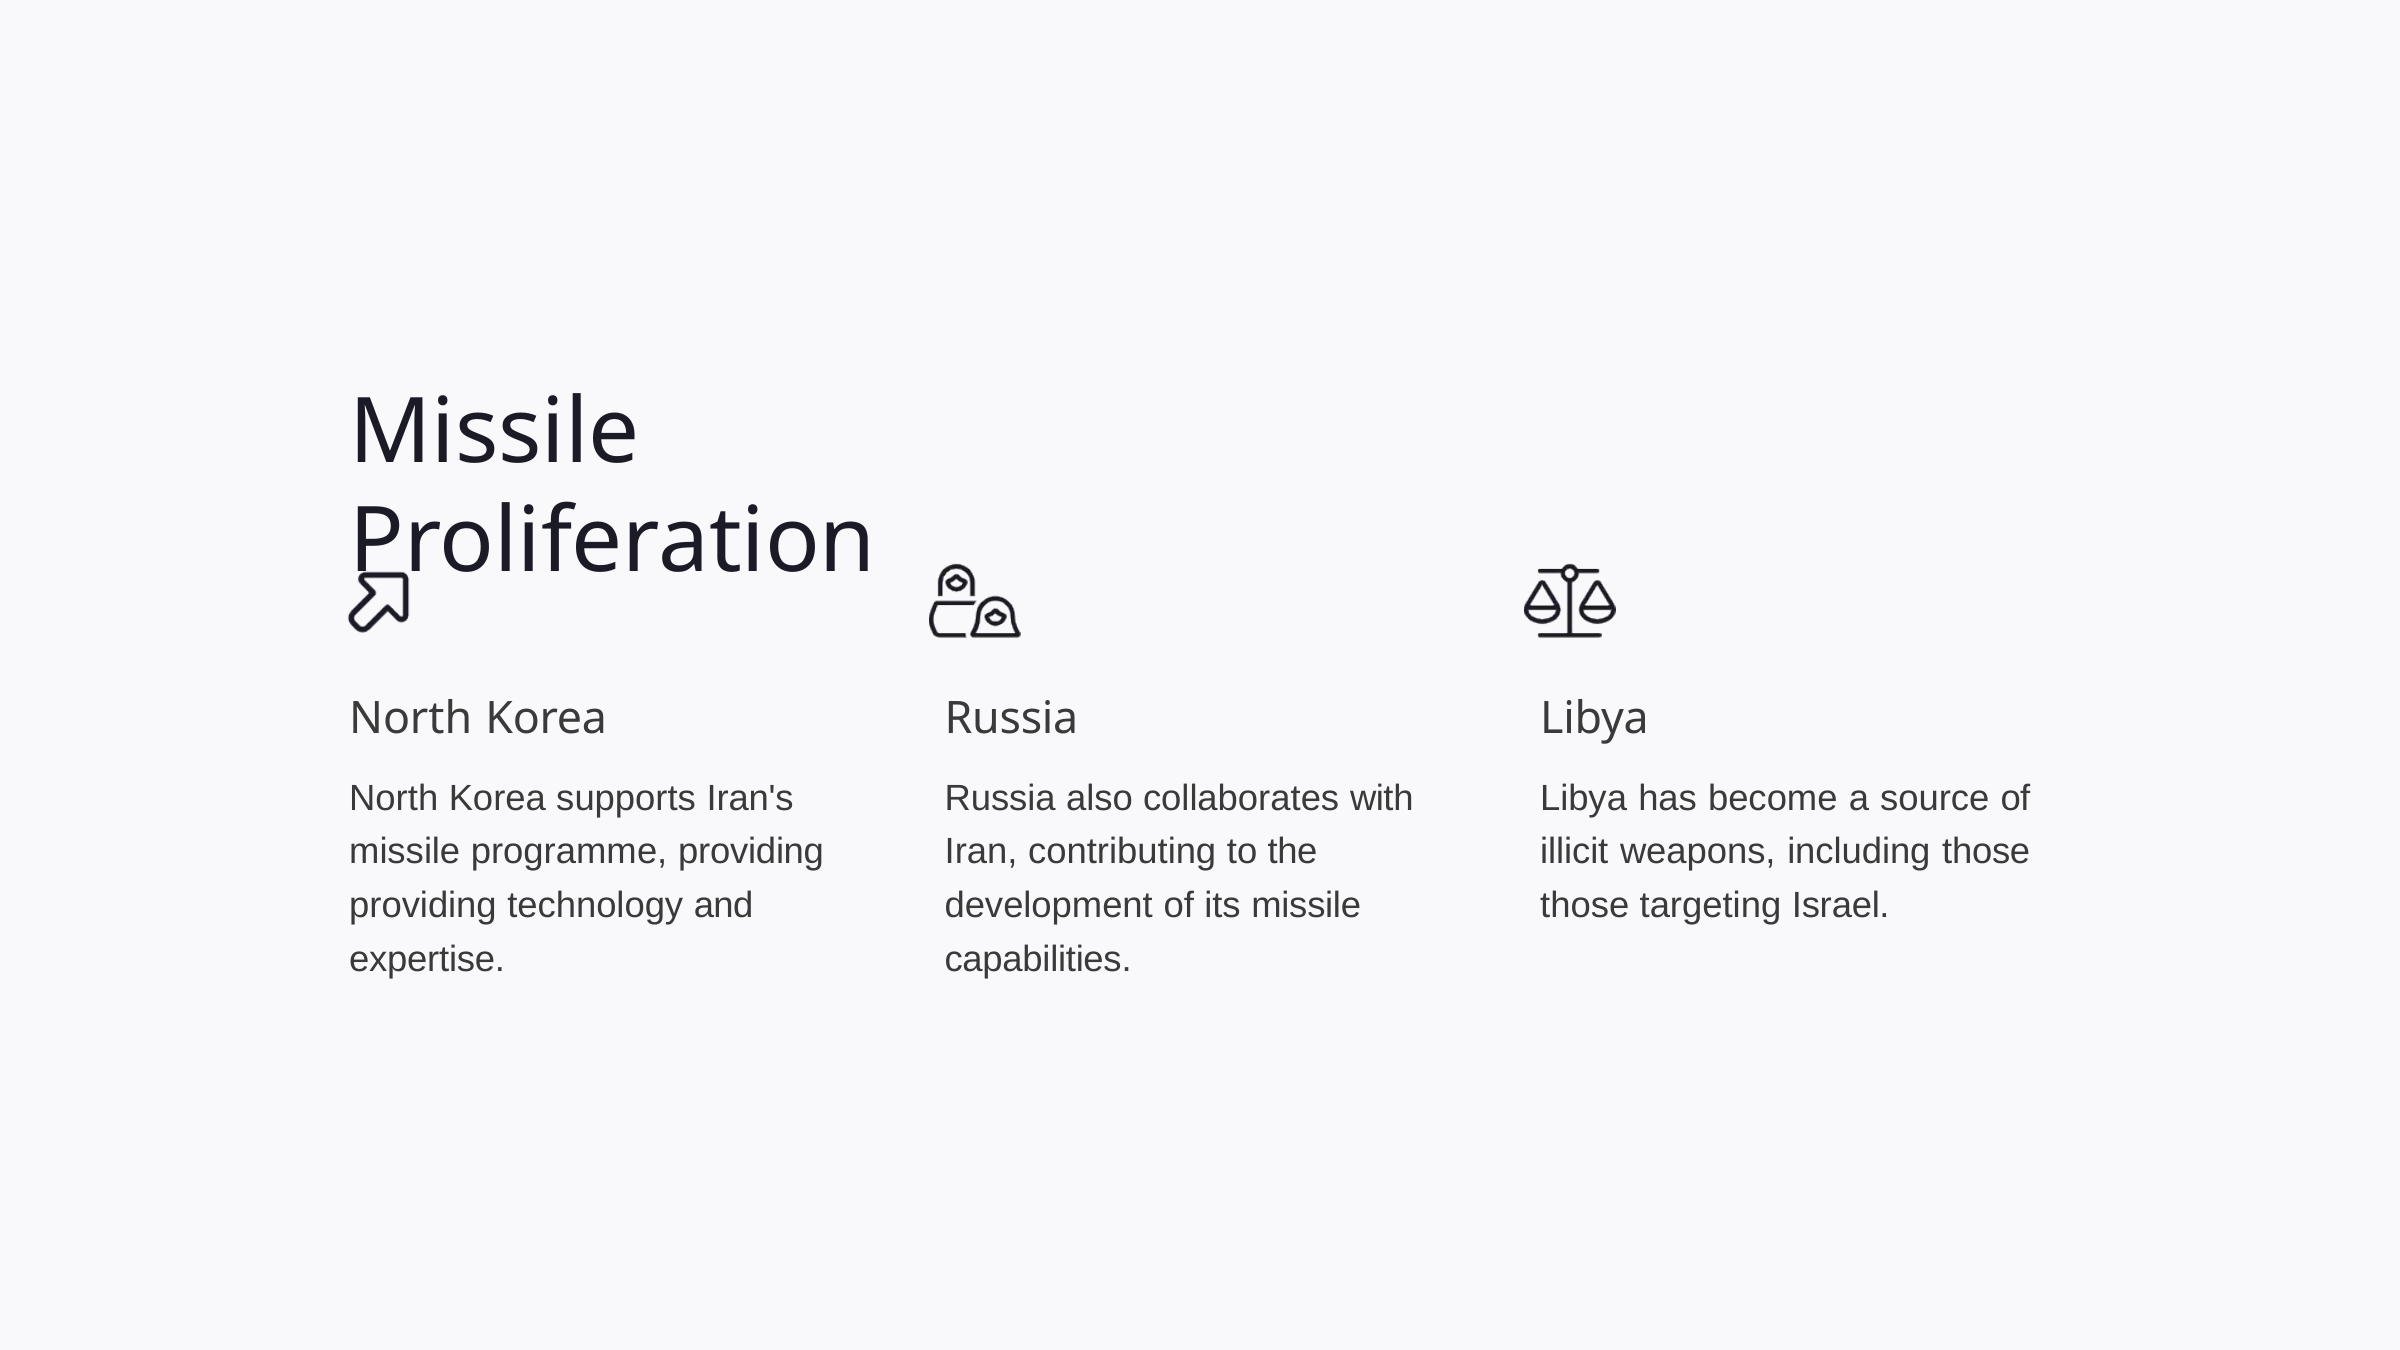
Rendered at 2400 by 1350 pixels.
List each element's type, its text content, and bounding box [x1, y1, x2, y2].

title Missile Proliferation [347, 369, 1158, 598]
text_box Russia Russia also collaborates with Iran, contributing to the development of its missile capabilities. [942, 685, 1418, 979]
picture [333, 555, 426, 648]
text_box North Korea North Korea supports Iran's missile programme, providing providing technology and expertise. [347, 685, 828, 979]
picture [1524, 555, 1617, 648]
picture [929, 555, 1021, 648]
text_box Libya Libya has become a source of illicit weapons, including those those targeting Israel. [1538, 685, 2031, 925]
